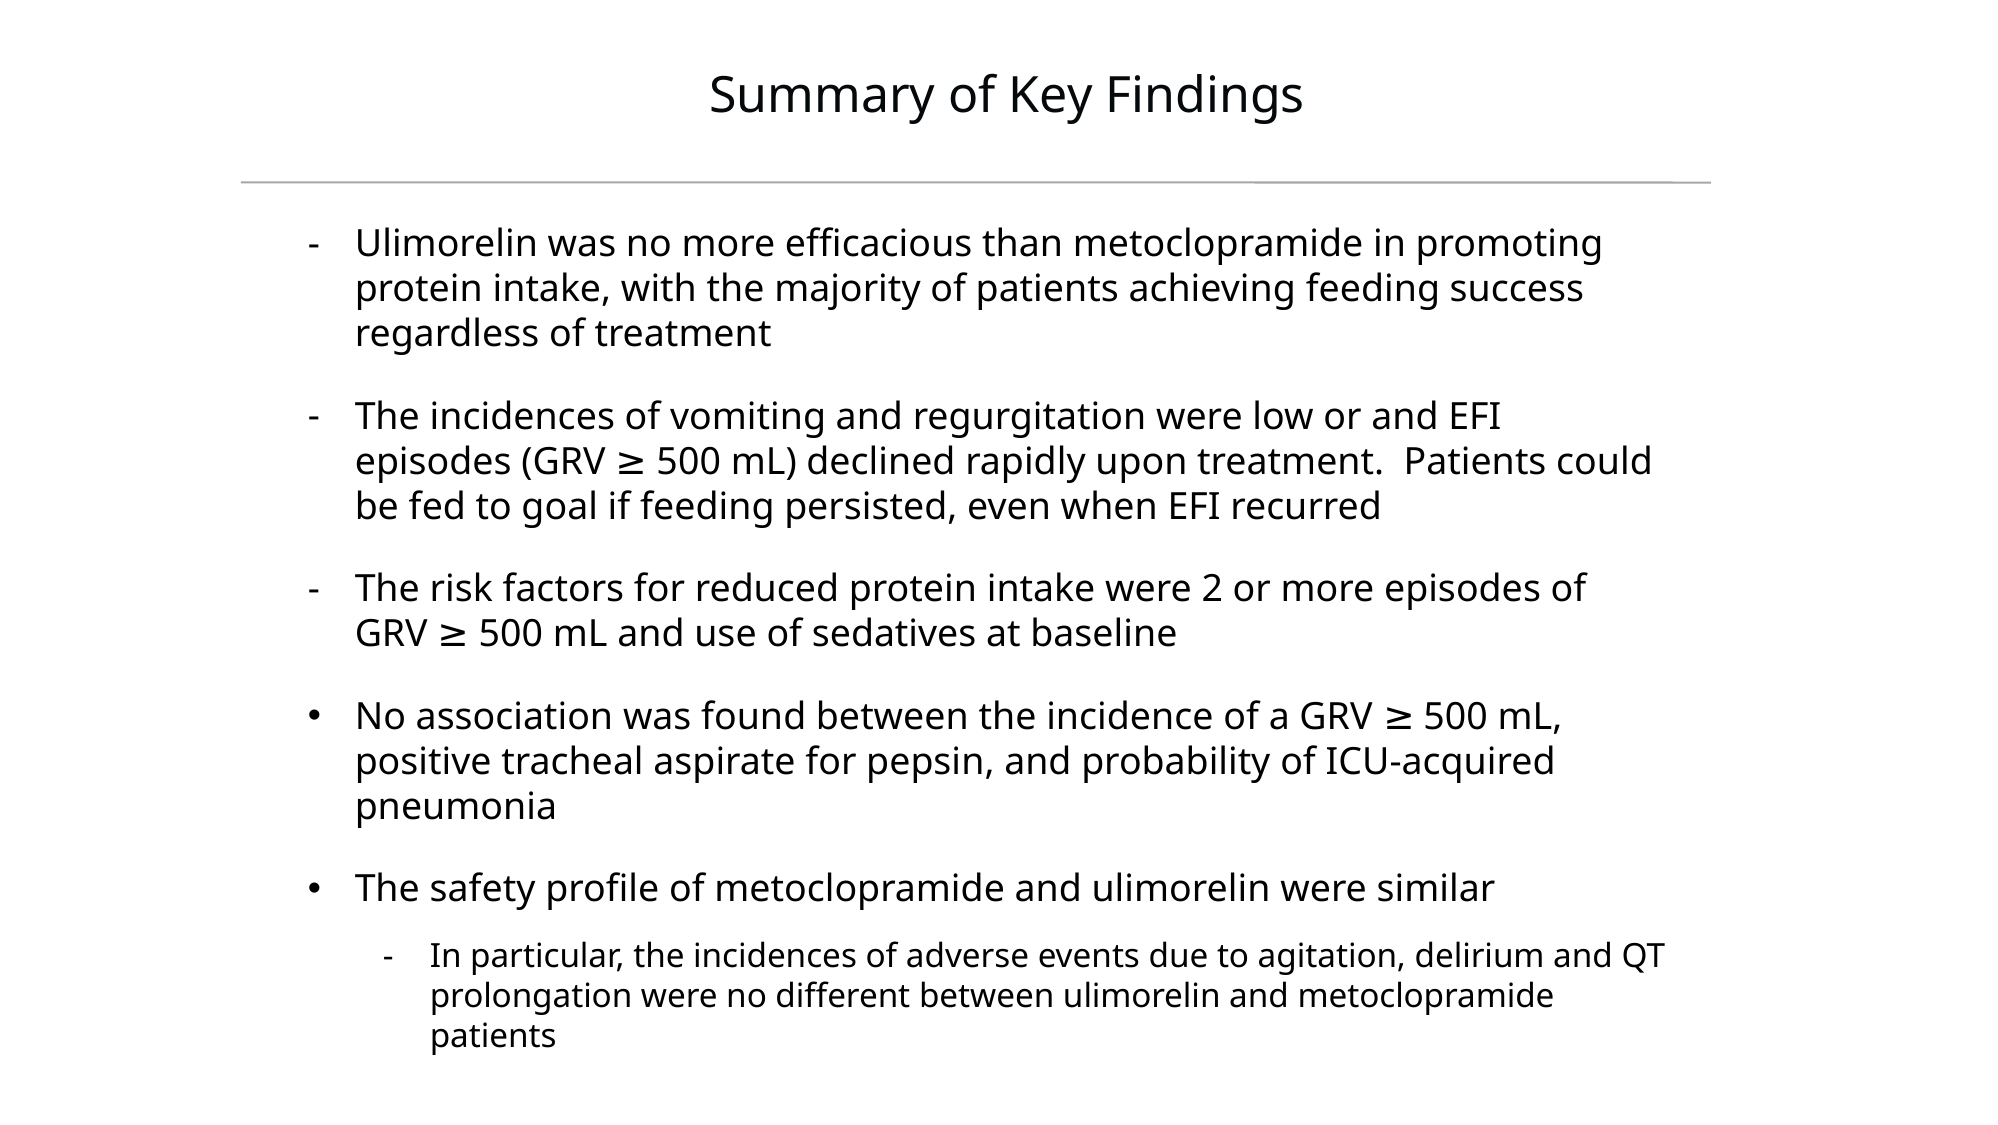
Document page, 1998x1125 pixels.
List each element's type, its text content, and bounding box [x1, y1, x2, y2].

title Summary of Key Findings [303, 32, 1711, 153]
text_box Ulimorelin was no more efficacious than metoclopramide in promoting protein intake, with the majority of patients achieving feeding success regardless of treatment The incidences of vomiting and regurgitation were low or and EFI episodes (GRV ≥ 500 mL) declined rapidly upon treatment. Patients could be fed to goal if feeding persisted, even when EFI recurred The risk factors for reduced protein intake were 2 or more episodes of GRV ≥ 500 mL and use of sedatives at baseline No association was found between the incidence of a GRV ≥ 500 mL, positive tracheal aspirate for pepsin, and probability of ICU-acquired pneumonia The safety profile of metoclopramide and ulimorelin were similar In particular, the incidences of adverse events due to agitation, delirium and QT prolongation were no different between ulimorelin and metoclopramide patients [293, 212, 1684, 1125]
